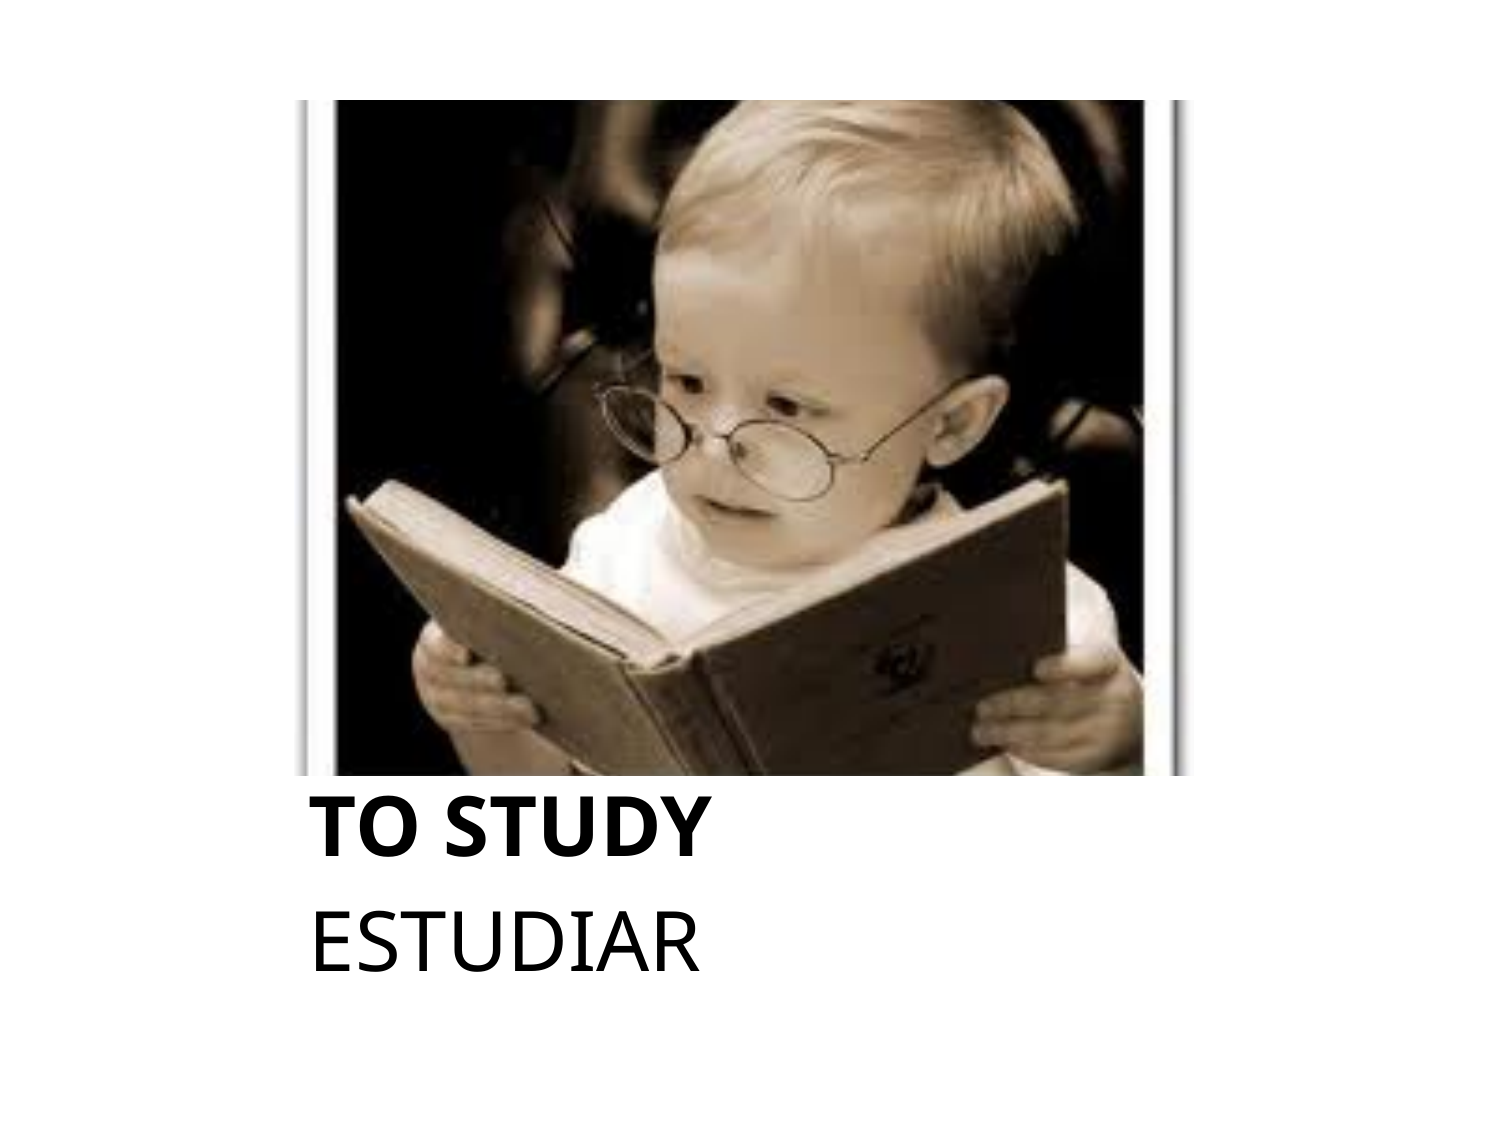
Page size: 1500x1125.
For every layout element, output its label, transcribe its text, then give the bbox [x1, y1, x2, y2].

picture [293, 100, 1195, 776]
list ESTUDIAR [294, 880, 1194, 1013]
title TO STUDY [294, 787, 1194, 880]
